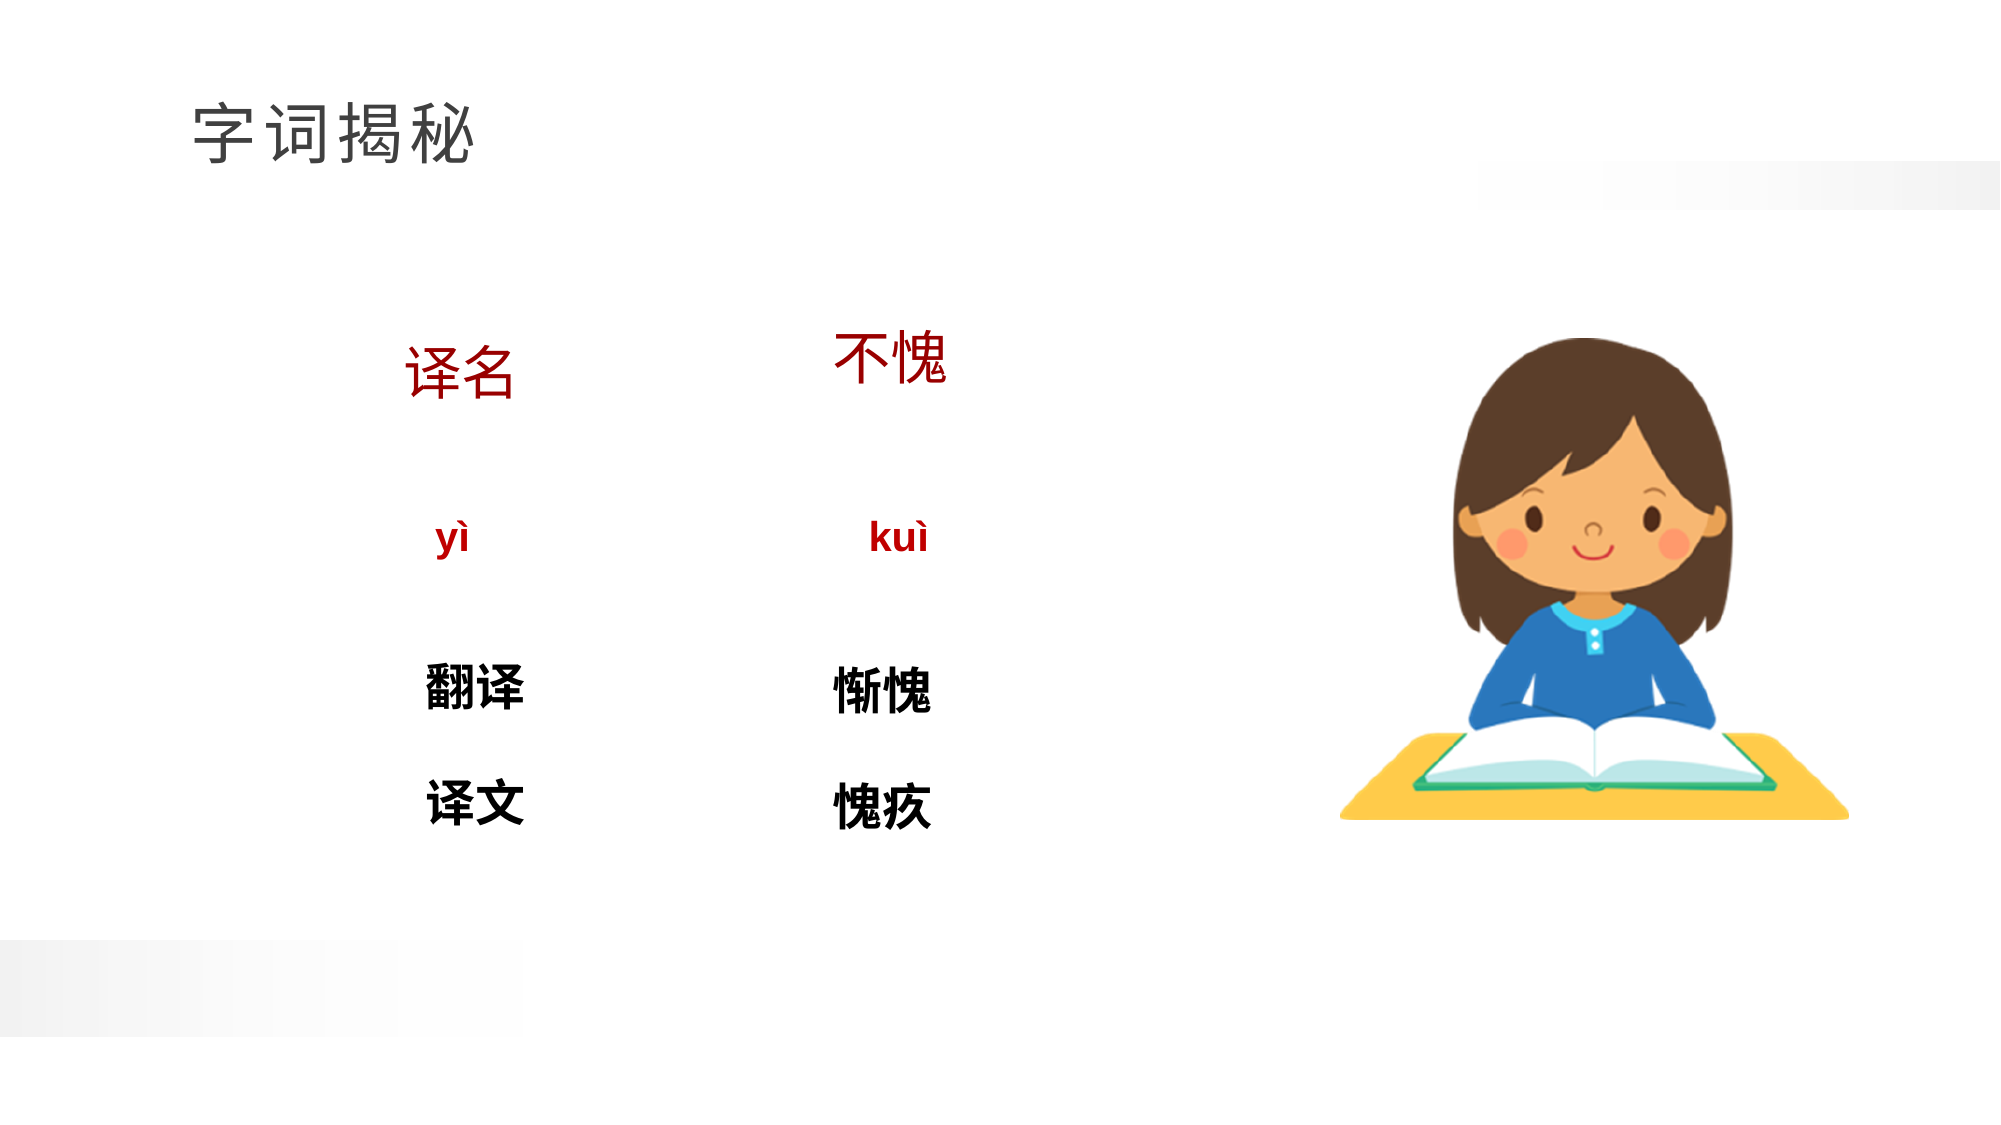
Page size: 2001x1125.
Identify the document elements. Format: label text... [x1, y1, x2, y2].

text_box 不愧 [817, 313, 1132, 399]
text_box 愧疚 [817, 768, 1183, 843]
text_box kuì [853, 502, 999, 567]
text_box 惭愧 [817, 652, 1035, 727]
text_box 译文 [410, 764, 802, 839]
text_box yì [420, 502, 625, 567]
text_box 翻译 [410, 647, 625, 723]
picture [1340, 338, 1849, 820]
text_box 译名 [388, 328, 727, 414]
